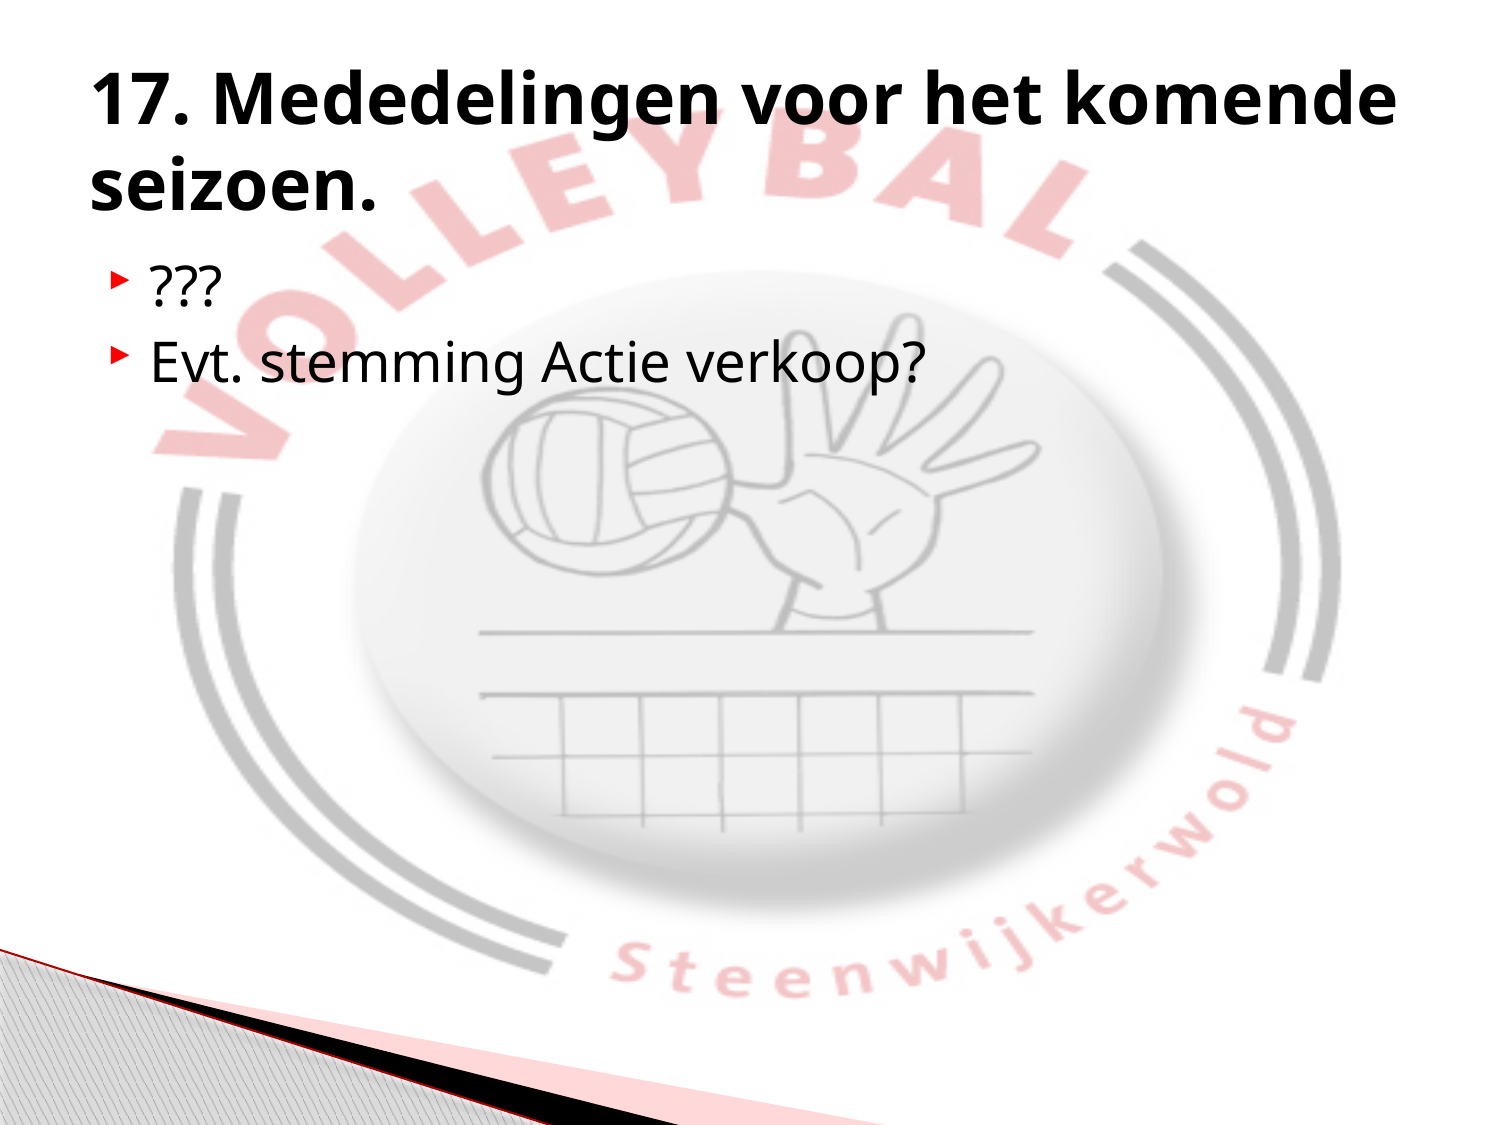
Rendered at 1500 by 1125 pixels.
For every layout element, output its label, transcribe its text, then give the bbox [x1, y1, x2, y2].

title 17. Mededelingen voor het komende seizoen. [75, 45, 1425, 233]
list ??? Evt. stemming Actie verkoop? [75, 243, 1425, 986]
